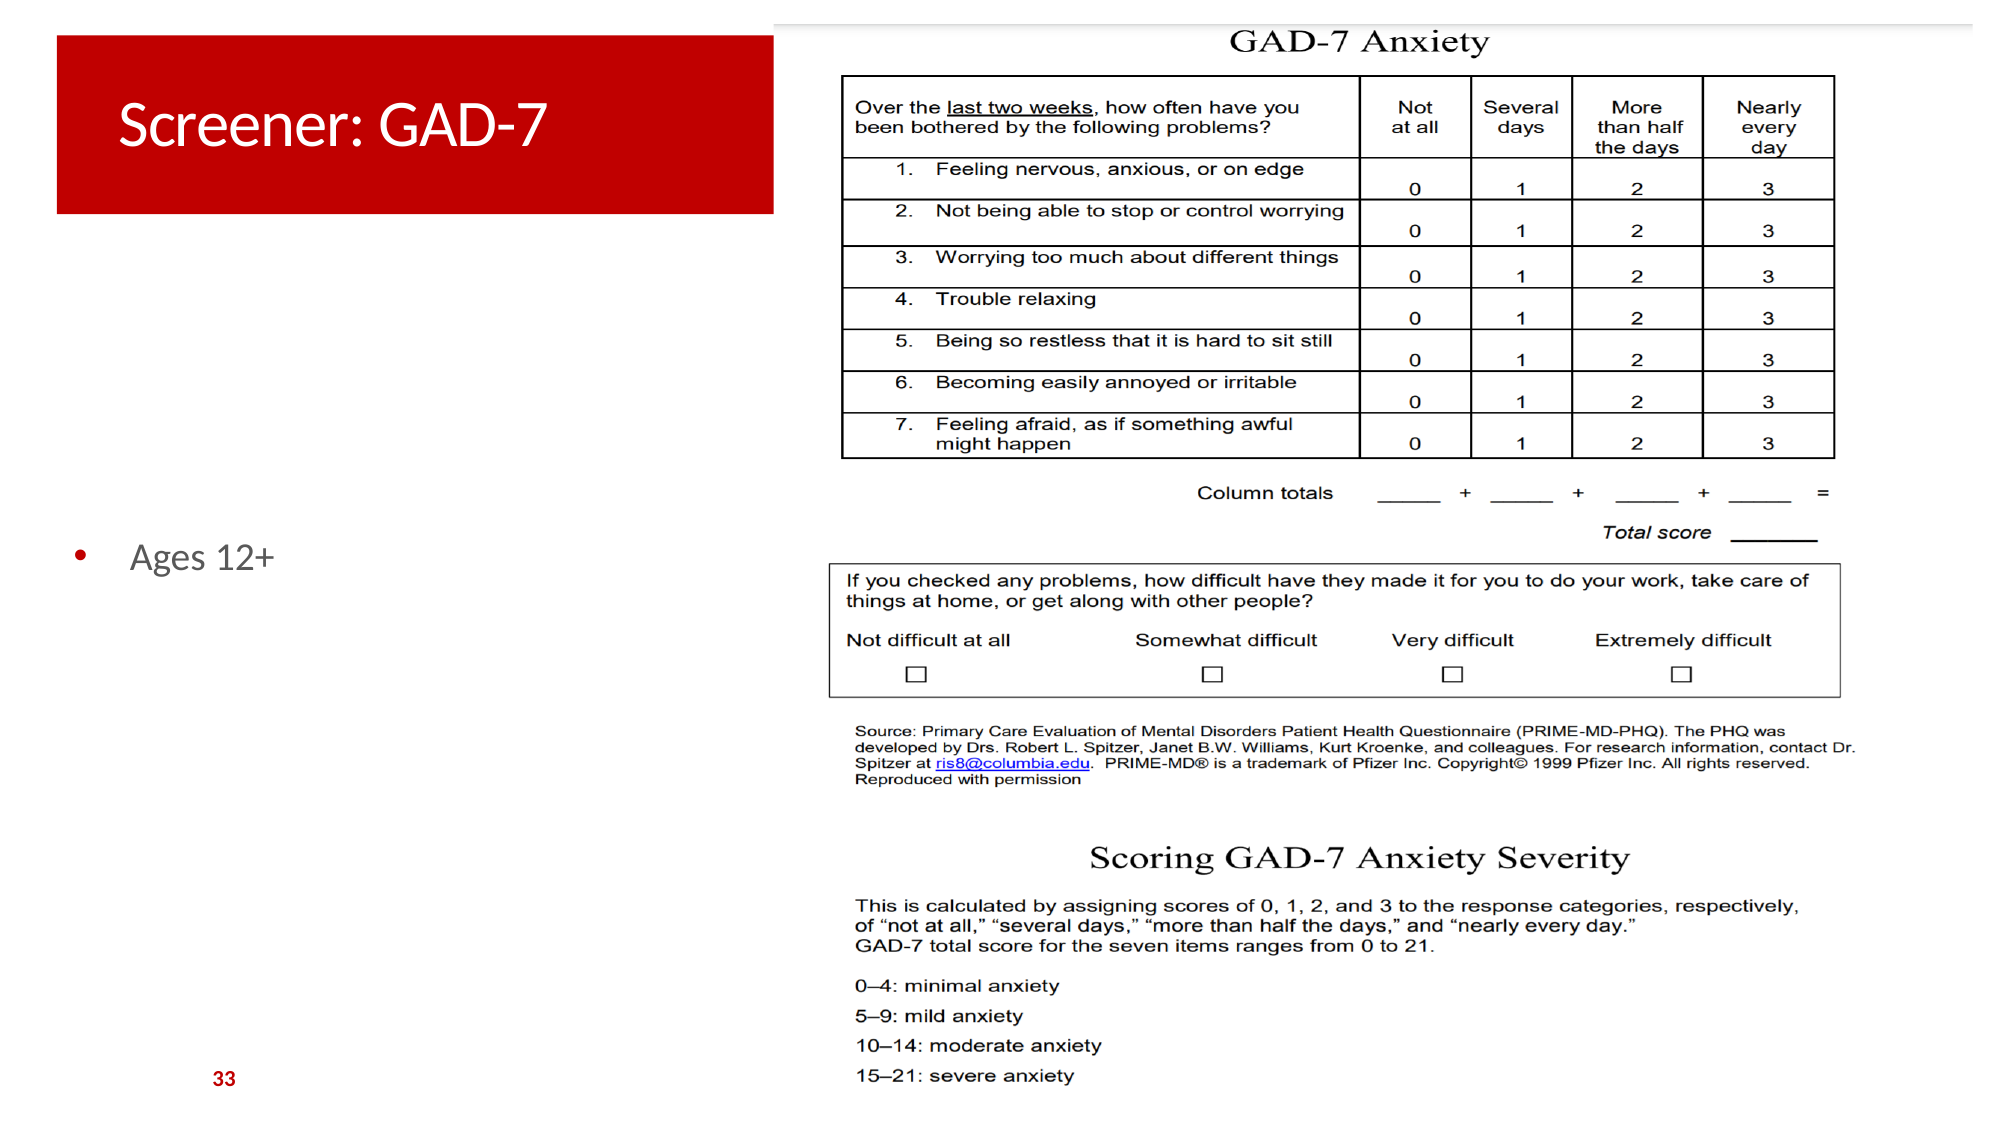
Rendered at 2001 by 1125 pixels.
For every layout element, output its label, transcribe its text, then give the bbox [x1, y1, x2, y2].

picture [773, 24, 1974, 1103]
title Screener: GAD-7 [103, 50, 773, 200]
slide_number 33 [61, 1051, 251, 1103]
list Ages 12+ [56, 239, 773, 875]
